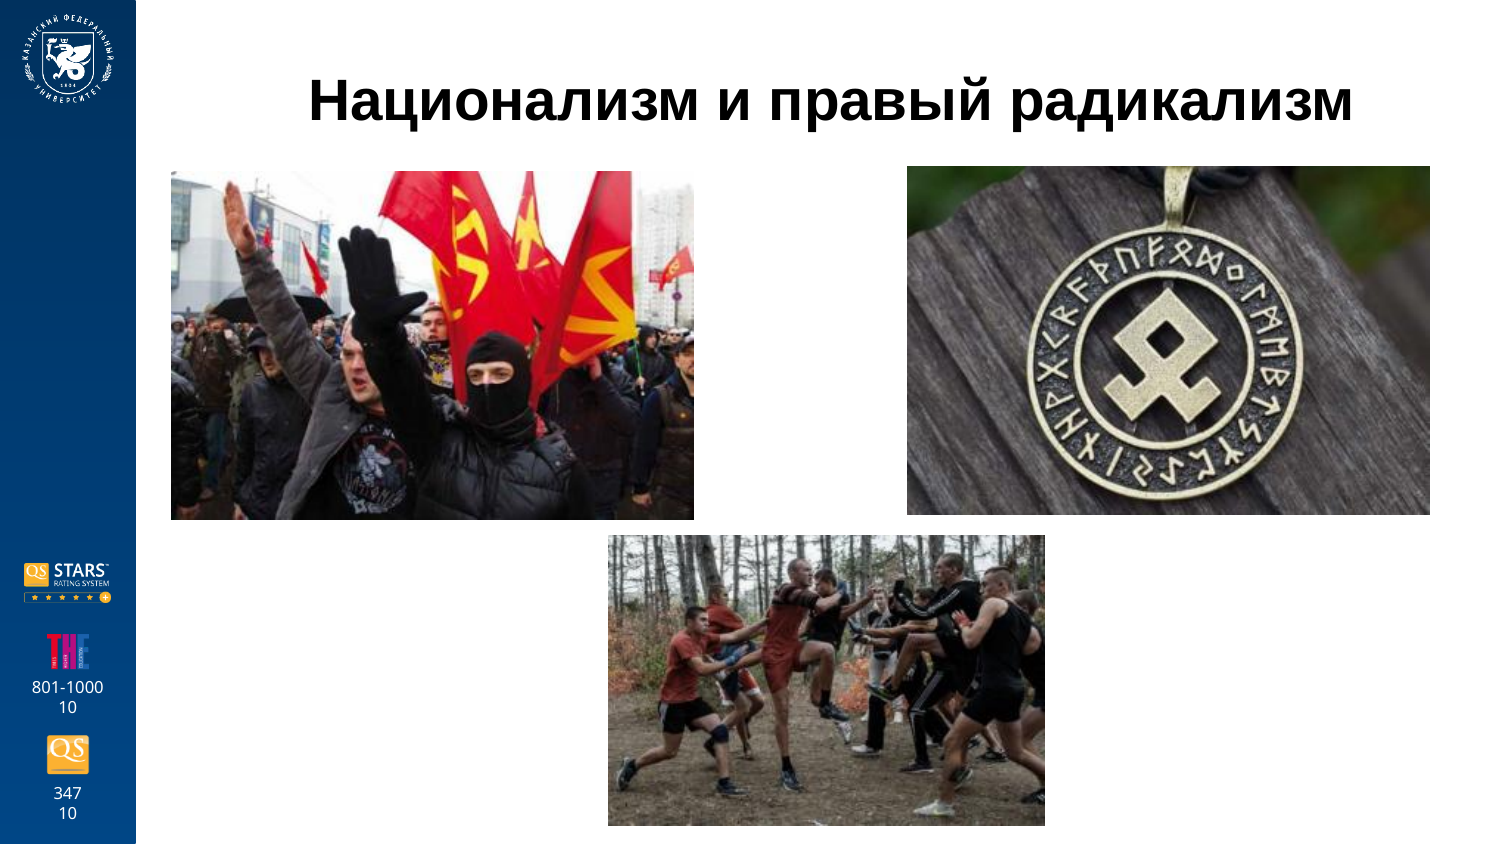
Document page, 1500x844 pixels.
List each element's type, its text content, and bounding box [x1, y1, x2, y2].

text_box [0, 0, 138, 844]
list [170, 171, 694, 521]
text_box 801-1000 10 [13, 669, 122, 725]
picture [906, 165, 1430, 515]
picture [46, 630, 89, 673]
picture [24, 563, 112, 603]
picture [607, 534, 1045, 826]
picture [38, 725, 98, 784]
picture [22, 14, 114, 104]
text_box 347 10 [13, 775, 122, 831]
text_box Национализм и правый радикализм [234, 54, 1430, 140]
